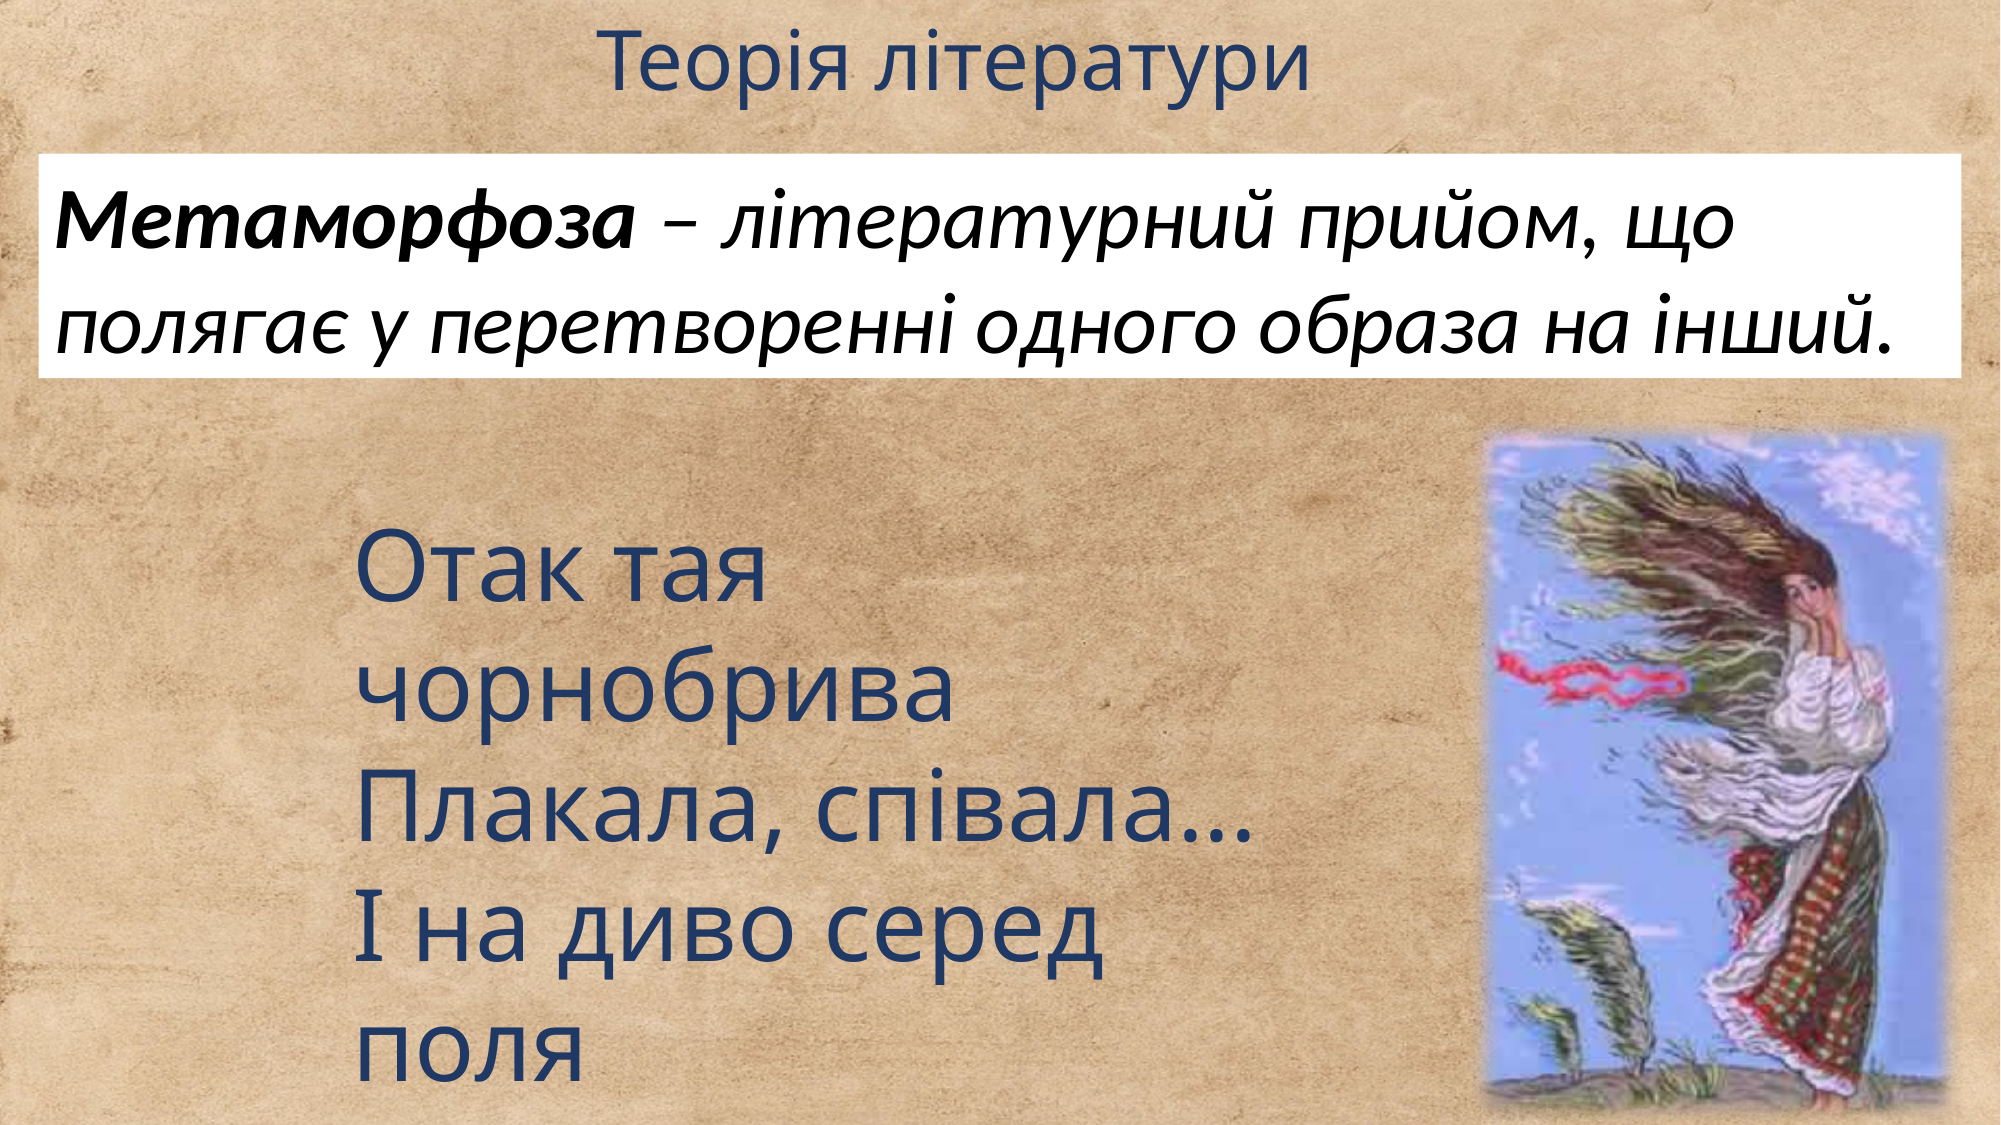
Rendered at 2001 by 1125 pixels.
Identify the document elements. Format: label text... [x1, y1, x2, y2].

text_box Метаморфоза – літературний прийом, що полягає у перетворенні одного образа на інший. [38, 153, 1962, 379]
text_box Теорія літератури [581, 0, 1419, 115]
text_box Отак тая чорнобрива Плакала, співала... І на диво серед поля Тополею стала. [337, 494, 1338, 1125]
picture [0, 0, 2001, 1125]
